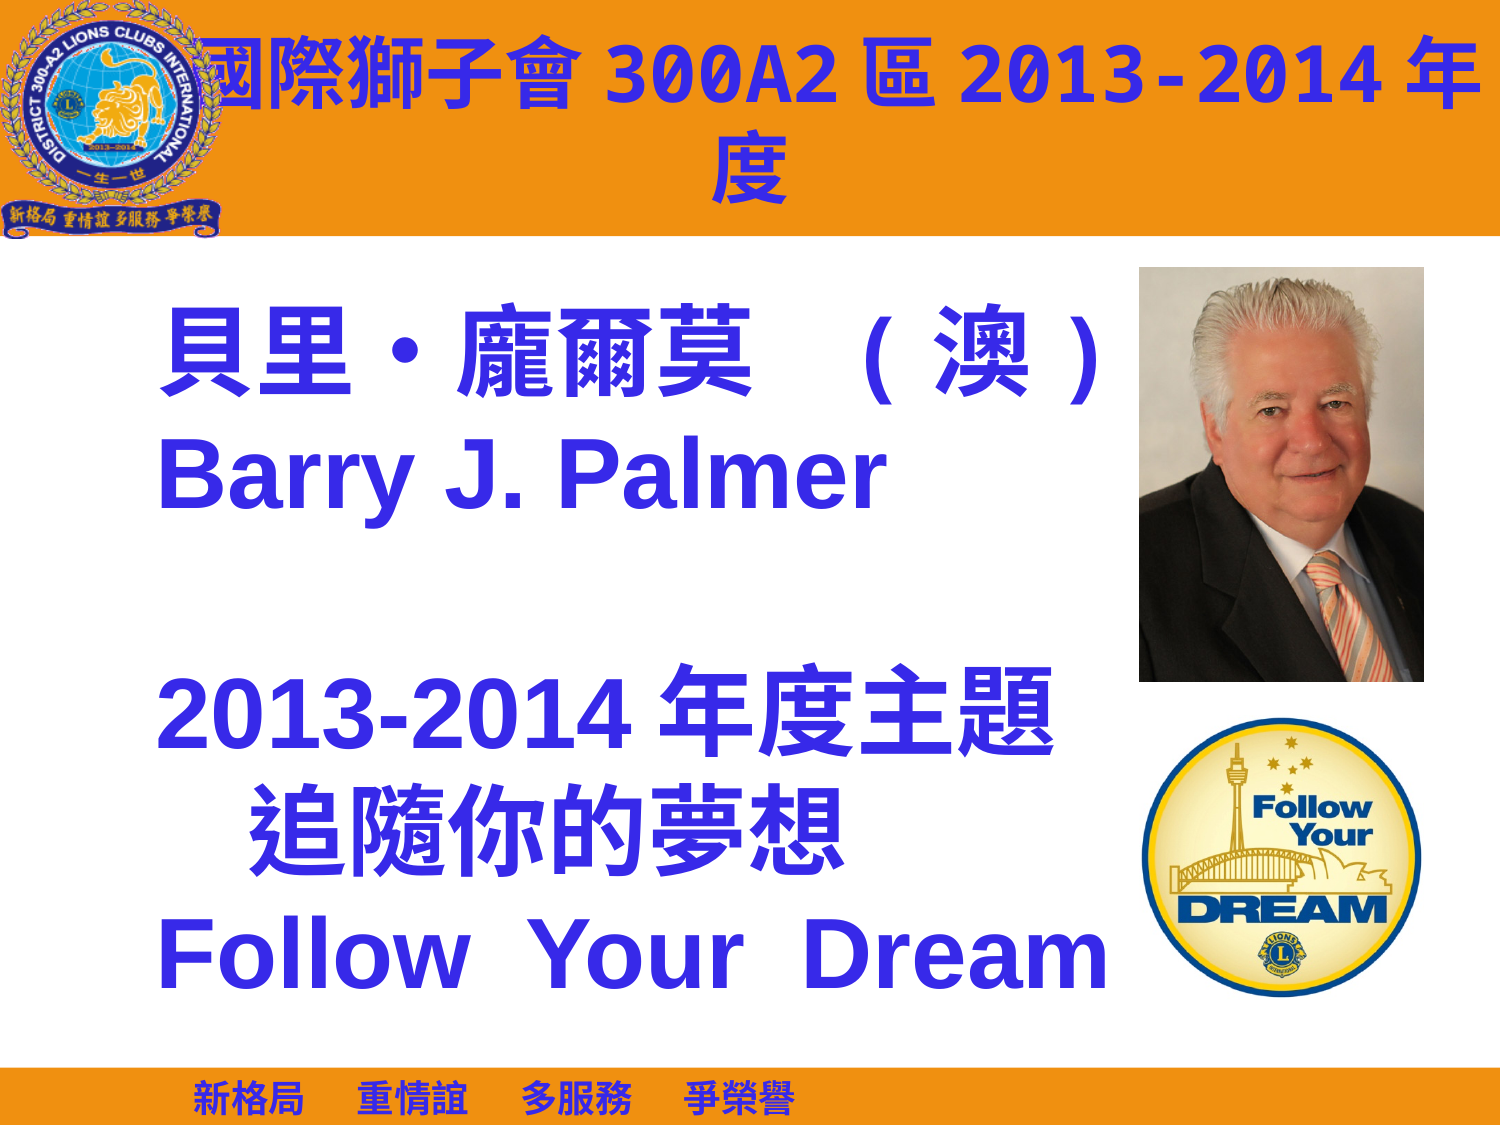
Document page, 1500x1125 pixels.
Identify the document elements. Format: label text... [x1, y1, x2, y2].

text_box 貝里‧龐爾莫 (澳) Barry J. Palmer 2013-2014年度主題 追隨你的夢想 Follow Your Dream [140, 281, 1207, 1016]
text_box 新格局 重情誼 多服務 爭榮譽 [0, 1067, 1500, 1125]
picture [1139, 266, 1424, 683]
picture [0, 0, 223, 239]
text_box 國際獅子會300A2區2013-2014年度 [224, 0, 1500, 237]
picture [1139, 715, 1424, 1000]
